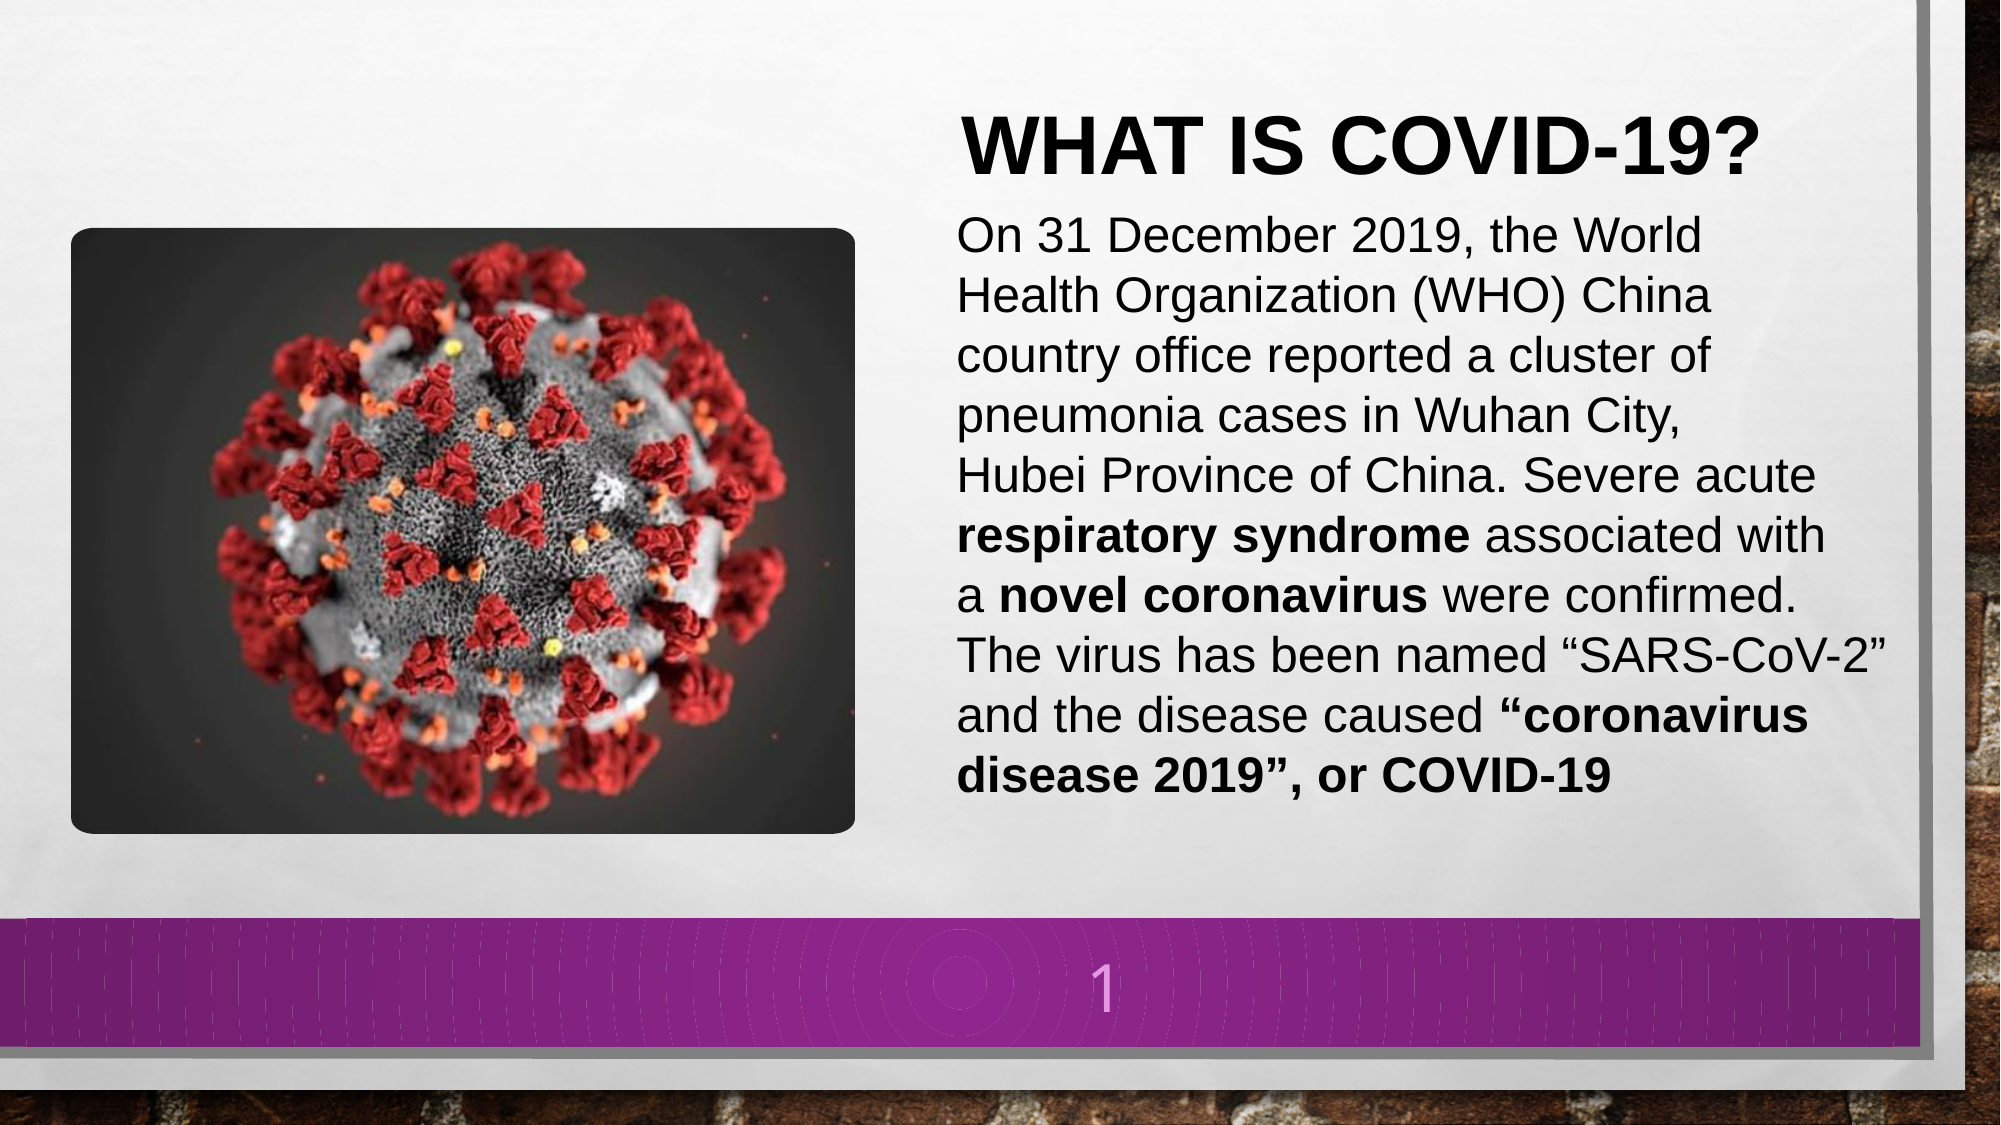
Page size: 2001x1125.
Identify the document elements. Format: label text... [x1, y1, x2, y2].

text_box WHAT IS COVID-19? [946, 83, 1779, 199]
picture [70, 227, 856, 835]
text_box On 31 December 2019, the World Health Organization (WHO) China country office reported a cluster of pneumonia cases in Wuhan City, Hubei Province of China. Severe acute respiratory syndrome associated with a novel coronavirus were confirmed. The virus has been named “SARS-CoV-2” and the disease caused “coronavirus disease 2019”, or COVID-19 [941, 195, 1942, 810]
slide_number 1 [1031, 944, 1181, 1027]
picture [0, 0, 2000, 1125]
